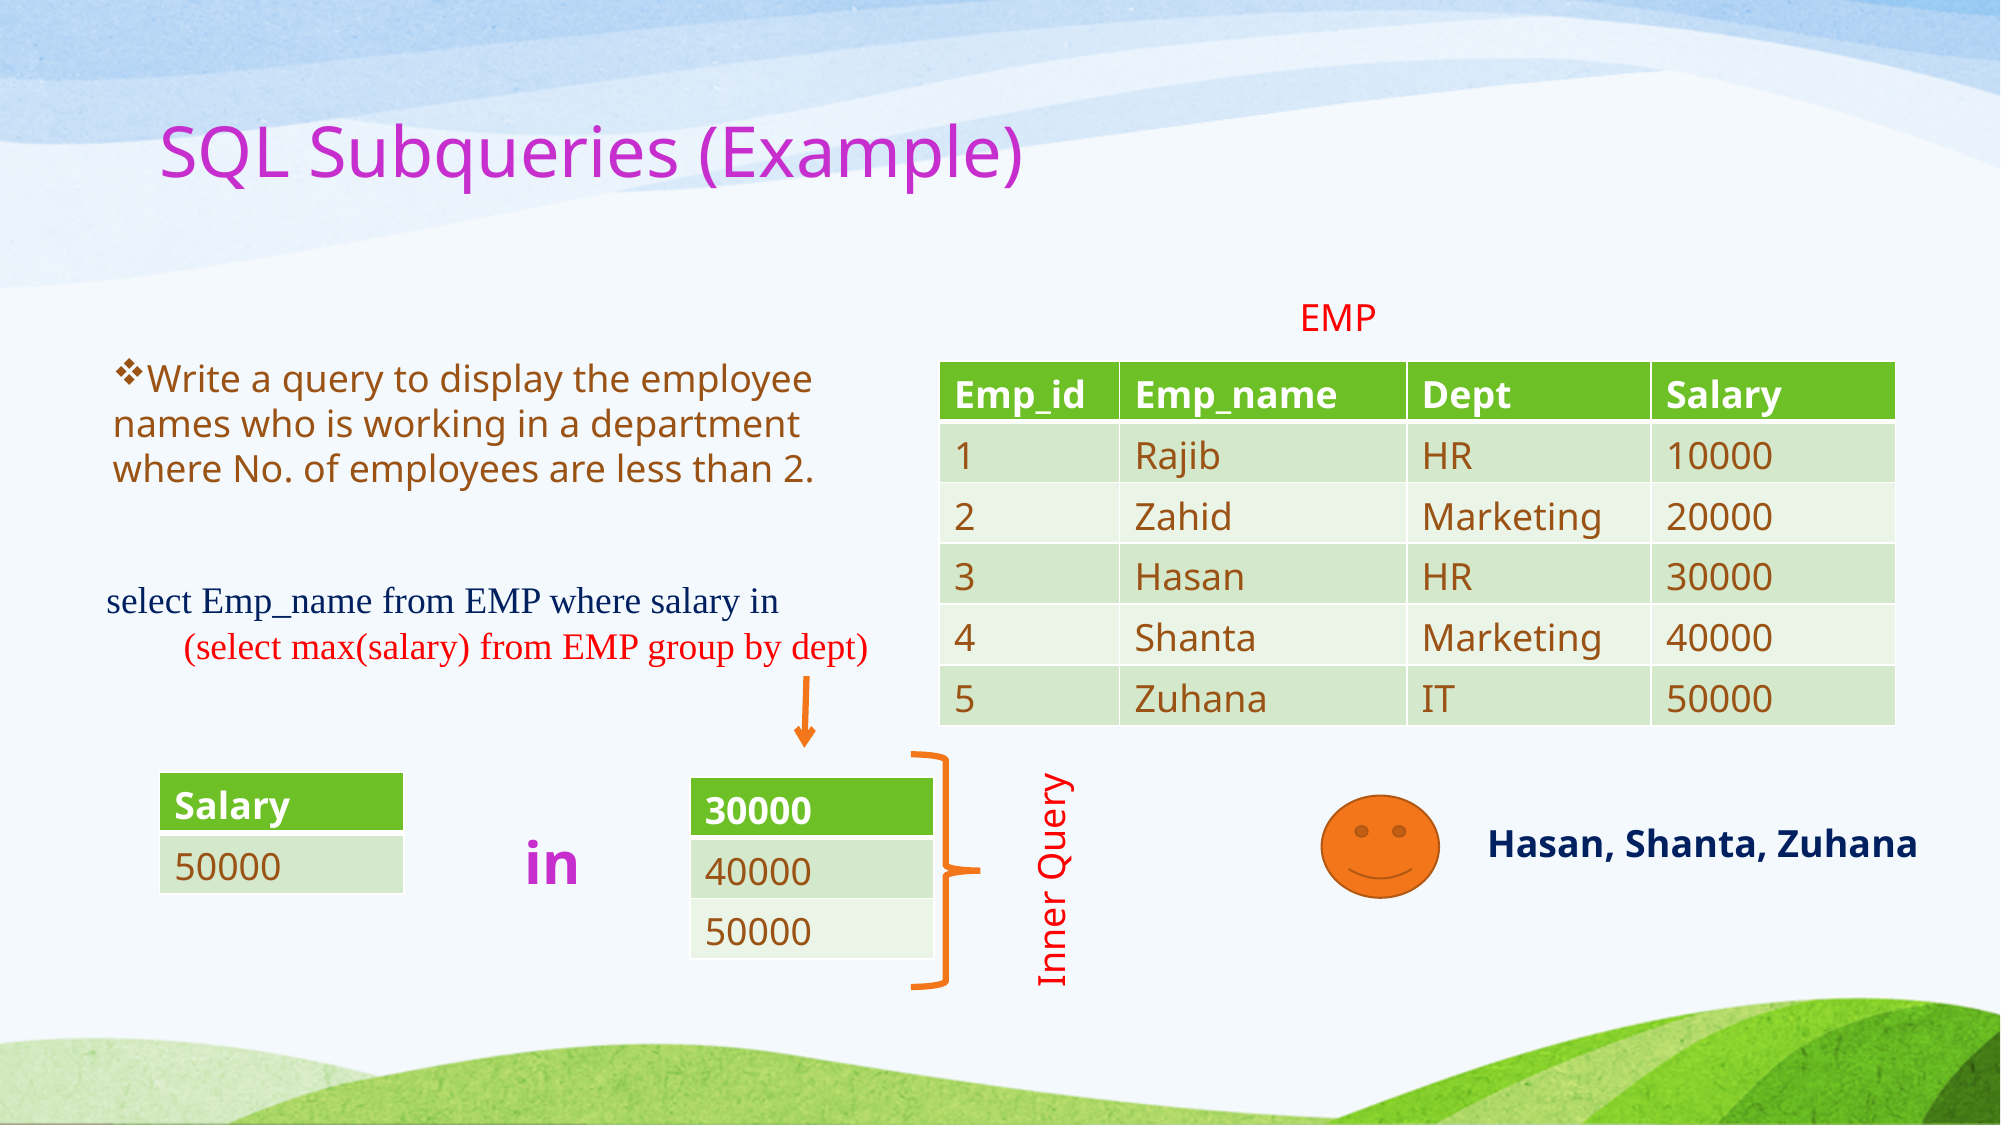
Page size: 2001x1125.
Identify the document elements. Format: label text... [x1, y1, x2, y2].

table_cell 50000 [1652, 666, 1895, 725]
text_box Hasan, Shanta, Zuhana [1472, 812, 1935, 873]
table_header Emp_id [940, 362, 1119, 419]
text_box [910, 753, 981, 988]
table_cell 3 [940, 544, 1119, 603]
table_cell 5 [940, 666, 1119, 725]
table_cell HR [1408, 544, 1650, 603]
picture [0, 0, 2001, 1125]
table_cell Zahid [1120, 483, 1406, 542]
table_cell Marketing [1408, 483, 1650, 542]
table_cell 50000 [691, 899, 910, 958]
text_box Inner Query [1020, 758, 1080, 1002]
table_header 30000 [691, 778, 910, 835]
table_cell 4 [940, 605, 1119, 664]
table_cell Zuhana [1120, 666, 1406, 725]
table_cell 50000 [160, 836, 403, 893]
table_header Salary [1652, 362, 1895, 419]
title SQL Subqueries (Example) [144, 108, 1509, 200]
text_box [769, 710, 842, 714]
text_box Write a query to display the employee names who is working in a department where No. of employees are less than 2. [97, 347, 919, 497]
text_box [1320, 794, 1441, 899]
table_cell HR [1408, 424, 1650, 482]
table_cell Rajib [1120, 424, 1406, 482]
table_cell Hasan [1120, 544, 1406, 603]
table_cell 30000 [1652, 544, 1895, 603]
text_box in [510, 819, 596, 904]
table_cell 40000 [1652, 605, 1895, 664]
text_box EMP [1284, 286, 1393, 347]
table_header Emp_name [1120, 362, 1406, 419]
table_header Salary [160, 773, 403, 830]
text_box (select max(salary) from EMP group by dept) [168, 614, 903, 675]
table_cell Marketing [1408, 605, 1650, 664]
table_cell 2 [940, 483, 1119, 542]
table_cell Shanta [1120, 605, 1406, 664]
table_cell IT [1408, 666, 1650, 725]
table_cell 20000 [1652, 483, 1895, 542]
table_header Dept [1408, 362, 1650, 419]
text_box select Emp_name from EMP where salary in [91, 569, 805, 629]
table_cell 40000 [691, 840, 910, 898]
table_cell 10000 [1652, 424, 1895, 482]
table_cell 1 [940, 424, 1119, 482]
